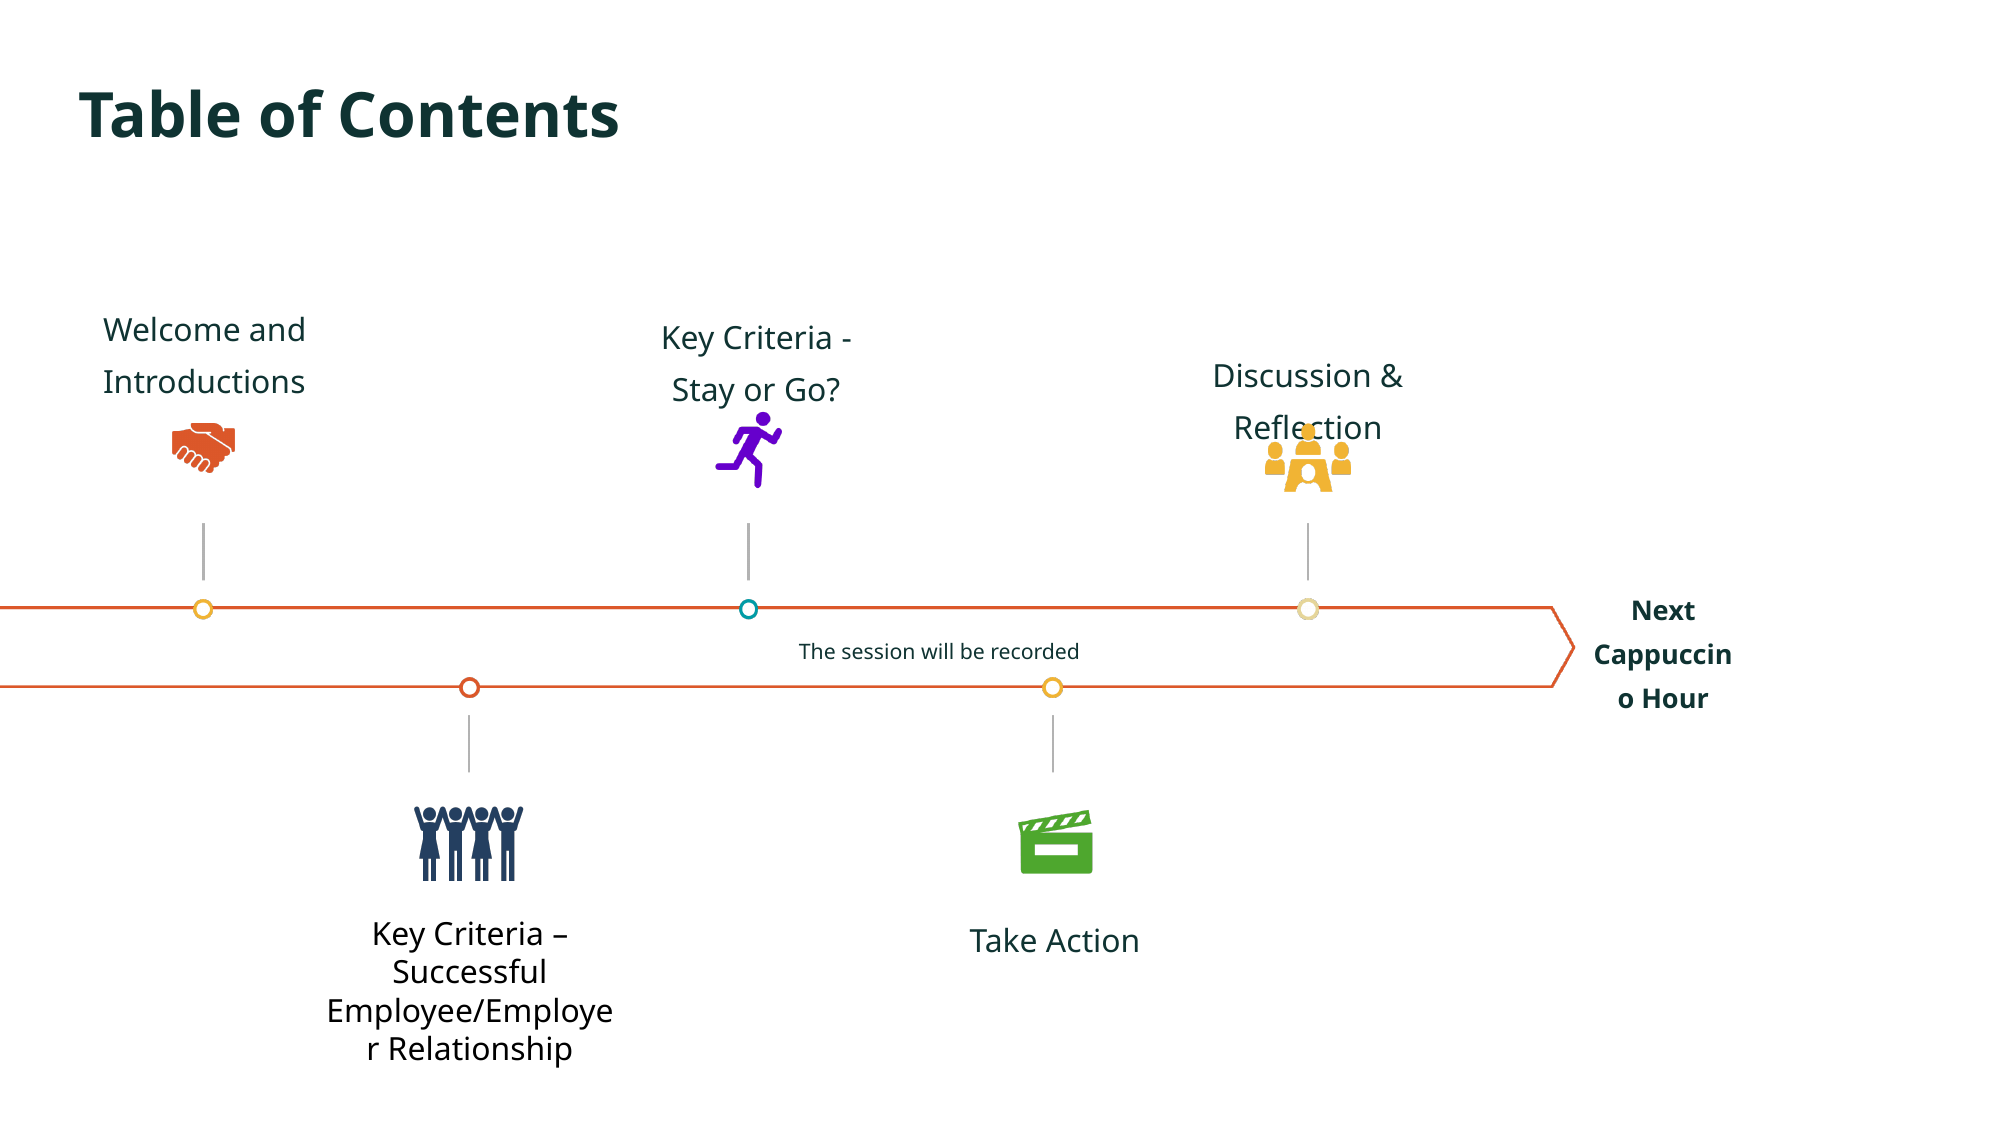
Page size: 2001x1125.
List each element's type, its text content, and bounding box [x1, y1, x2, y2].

text_box The session will be recorded [1583, 632, 1820, 661]
picture [171, 423, 235, 473]
picture [1265, 423, 1351, 492]
text_box Take Action [943, 906, 1167, 966]
picture [0, 494, 1576, 907]
text_box Key Criteria – Successful Employee/Employer Relationship [309, 906, 631, 1075]
text_box Key Criteria - Stay or Go? [627, 304, 886, 389]
text_box Welcome and Introductions [103, 295, 322, 339]
picture [705, 407, 791, 492]
text_box Discussion & Reflection [1136, 341, 1479, 427]
text_box Table of Contents [78, 68, 2000, 136]
text_box Next Cappuccino Hour [1585, 593, 1741, 632]
text_box Next Cappuccino Hour [1585, 661, 1741, 702]
